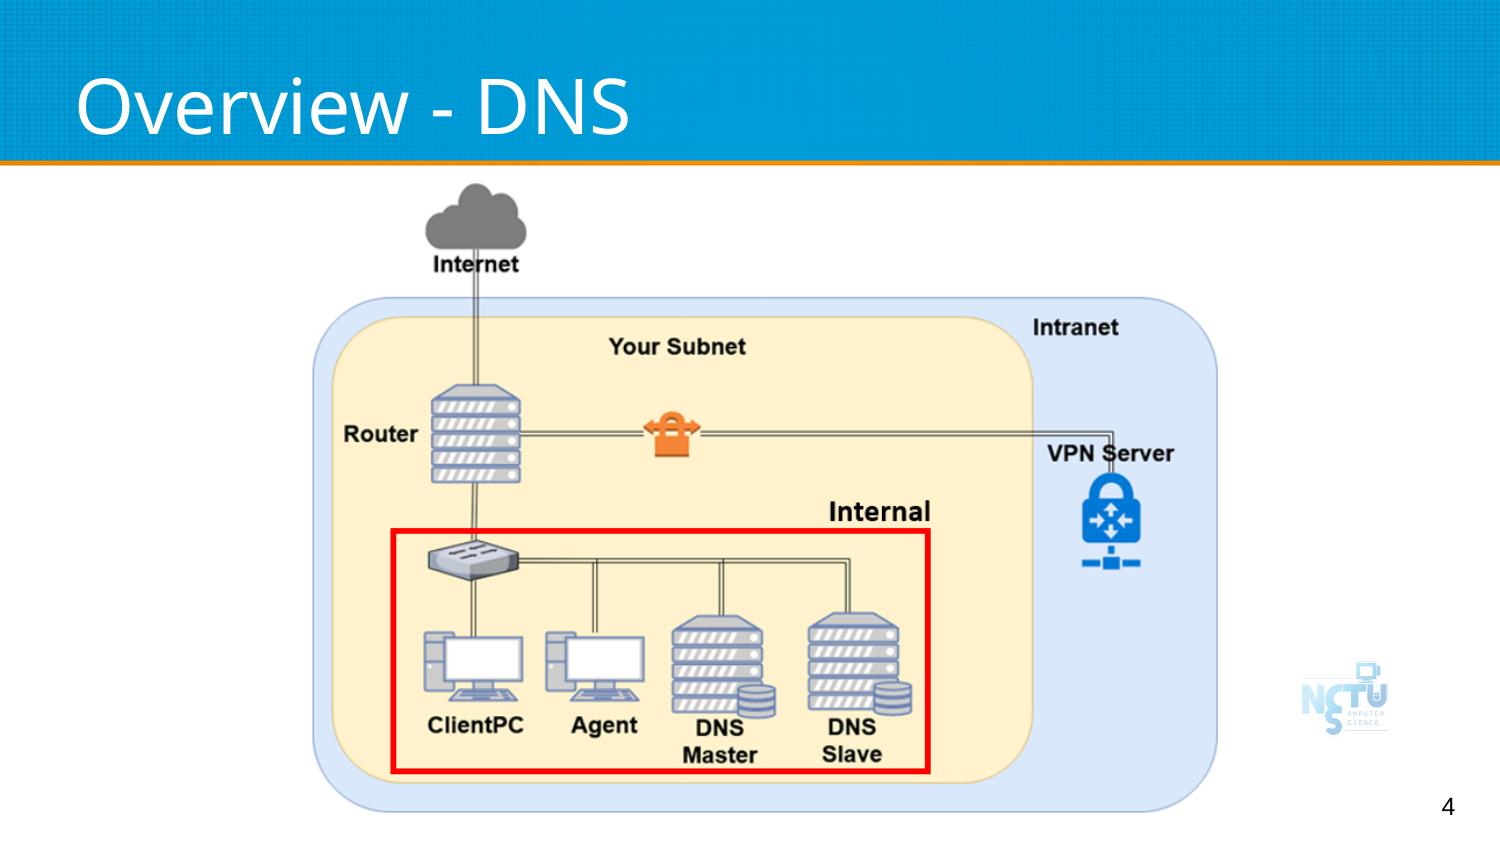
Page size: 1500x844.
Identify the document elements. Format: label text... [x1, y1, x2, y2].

title Overview - DNS [74, 33, 1425, 175]
slide_number ‹#› [1403, 779, 1494, 844]
picture [0, 161, 1500, 844]
